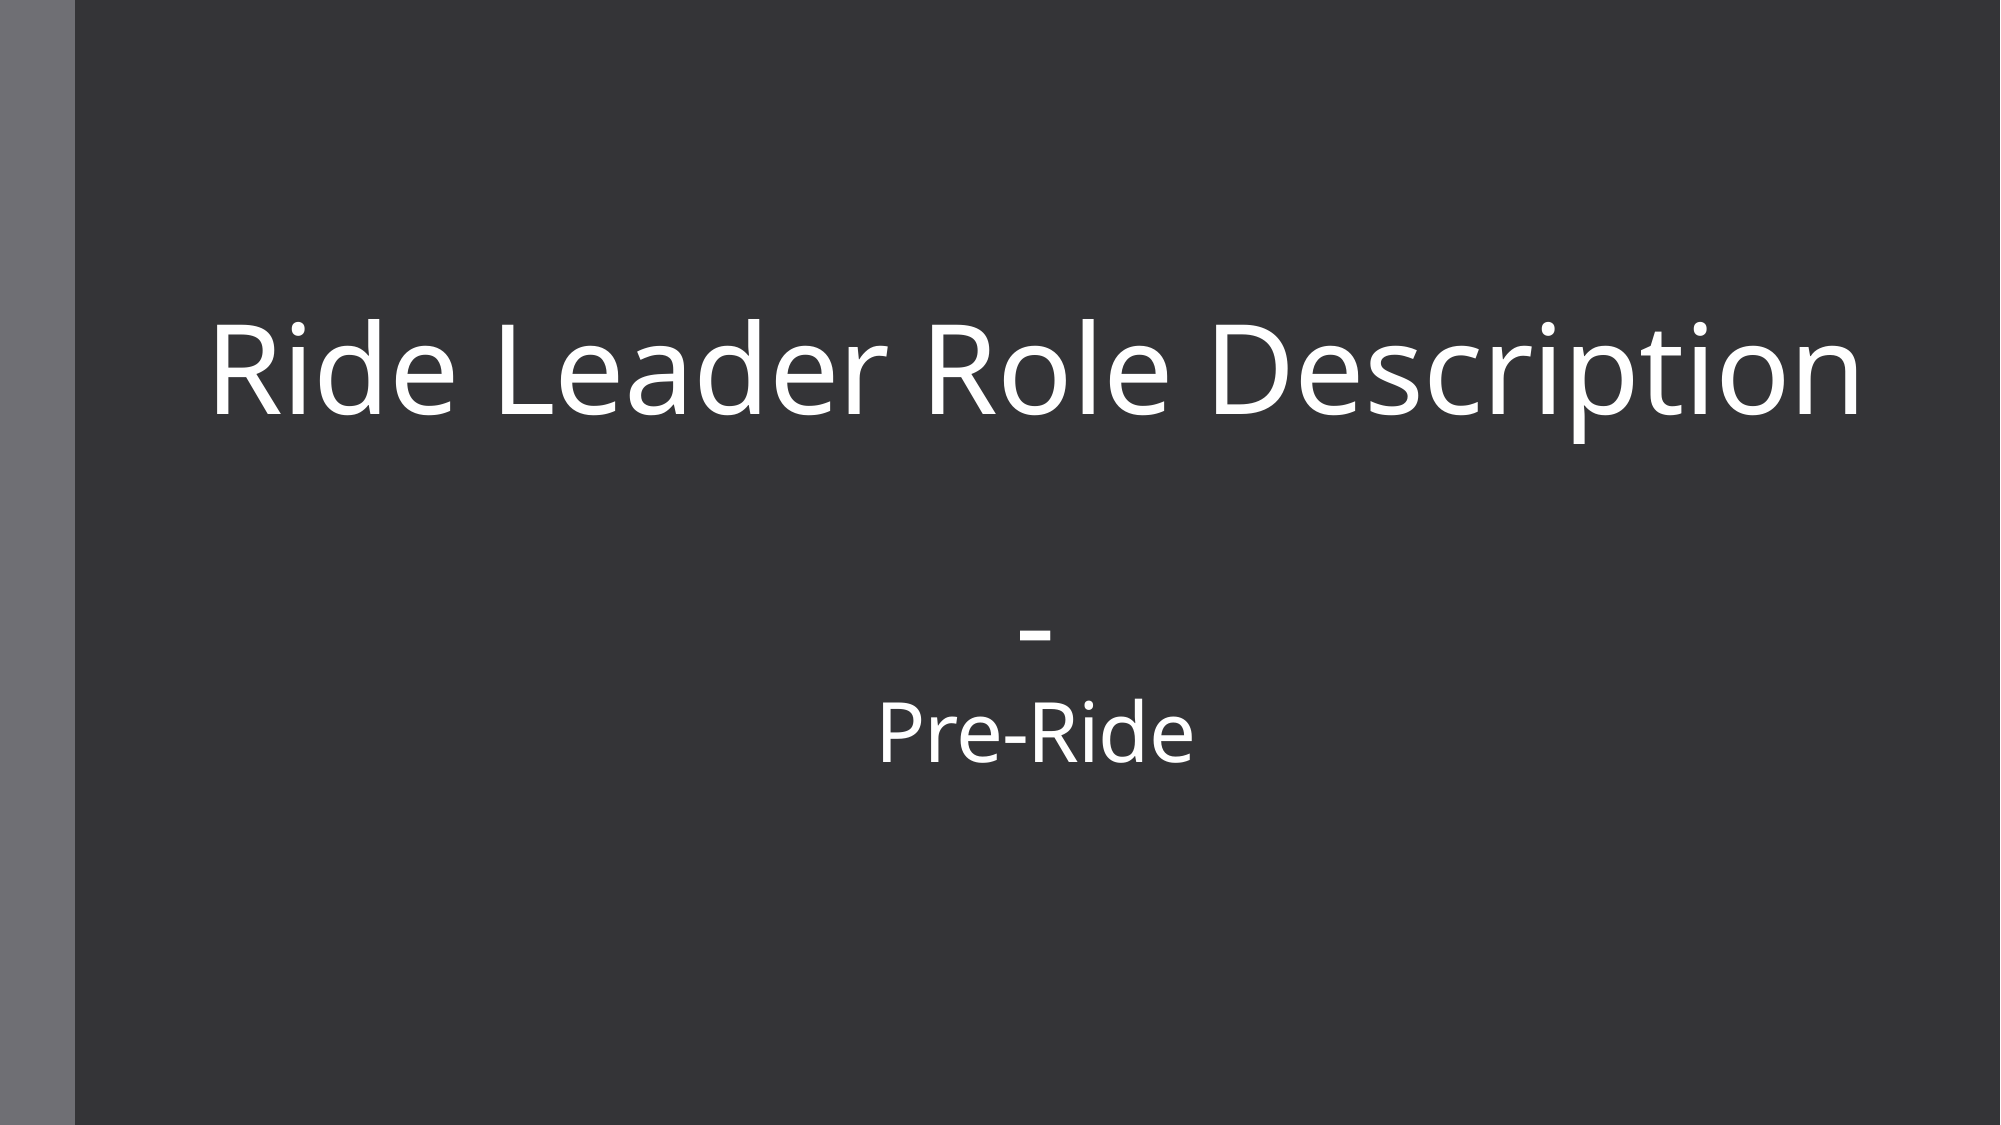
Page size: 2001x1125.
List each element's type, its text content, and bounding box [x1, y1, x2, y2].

title Ride Leader Role Description - Pre-Ride [184, 124, 1888, 788]
